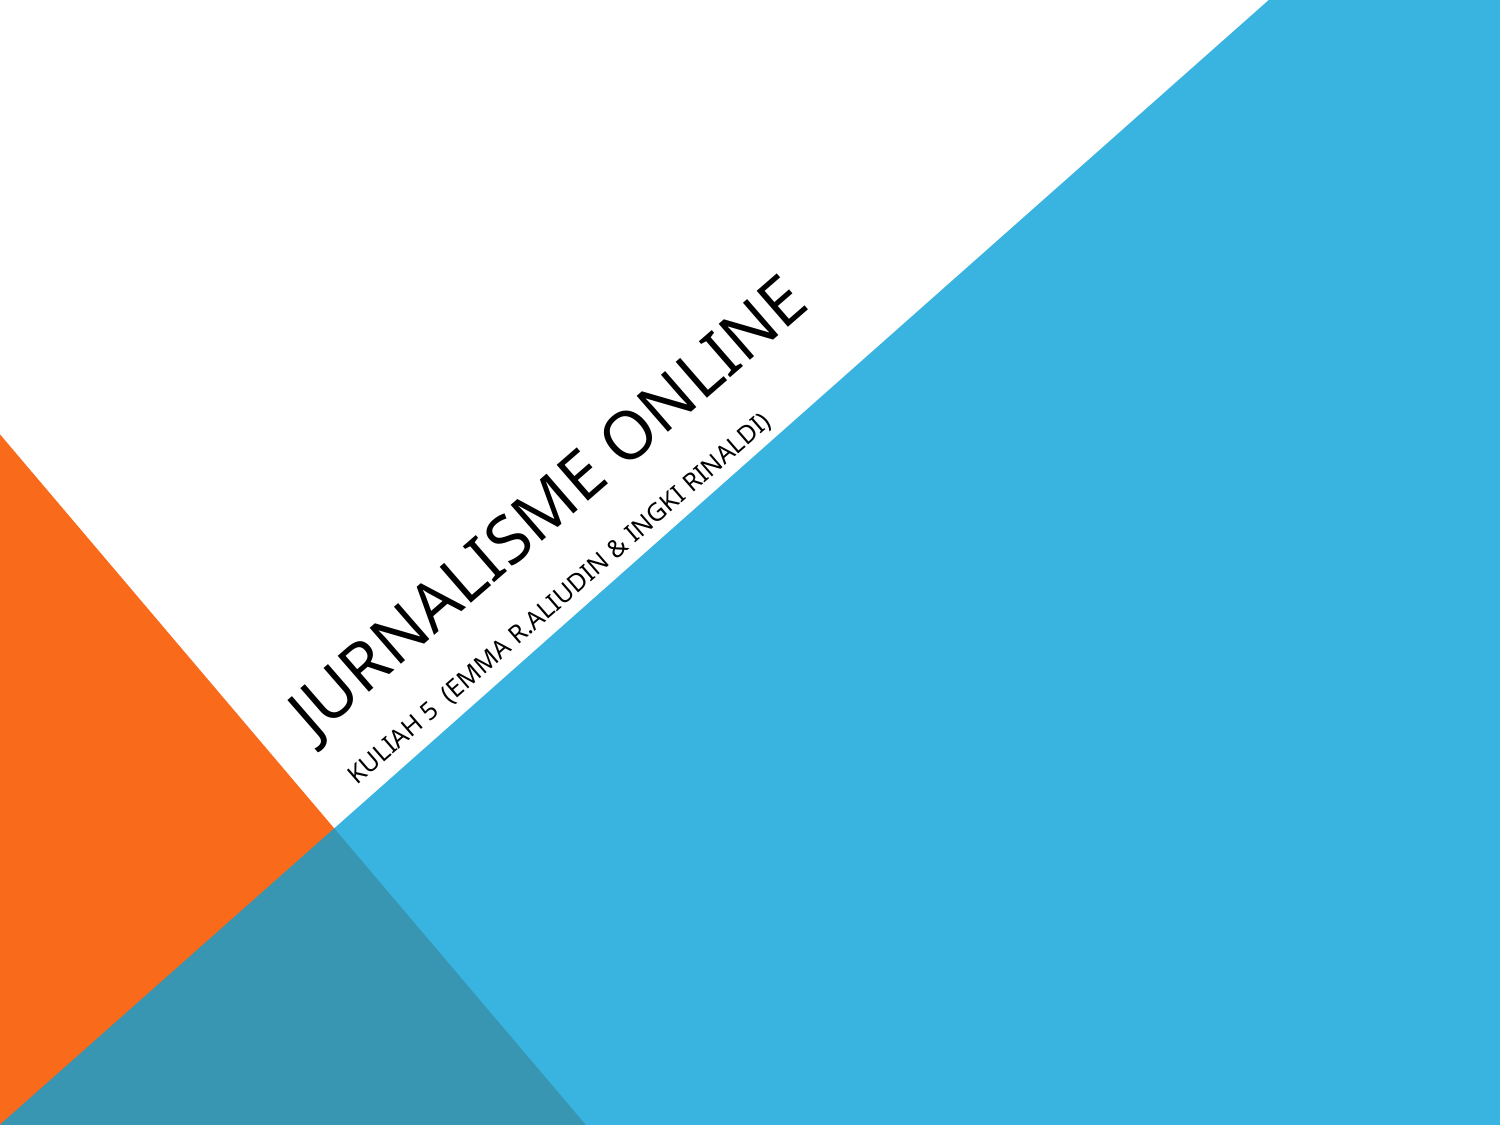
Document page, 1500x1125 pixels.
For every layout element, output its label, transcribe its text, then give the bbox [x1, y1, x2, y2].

text_box Kuliah 5 (Emma R.Aliudin & Ingki Rinaldi) [312, 149, 1050, 800]
title Jurnalisme online [182, 4, 1009, 762]
